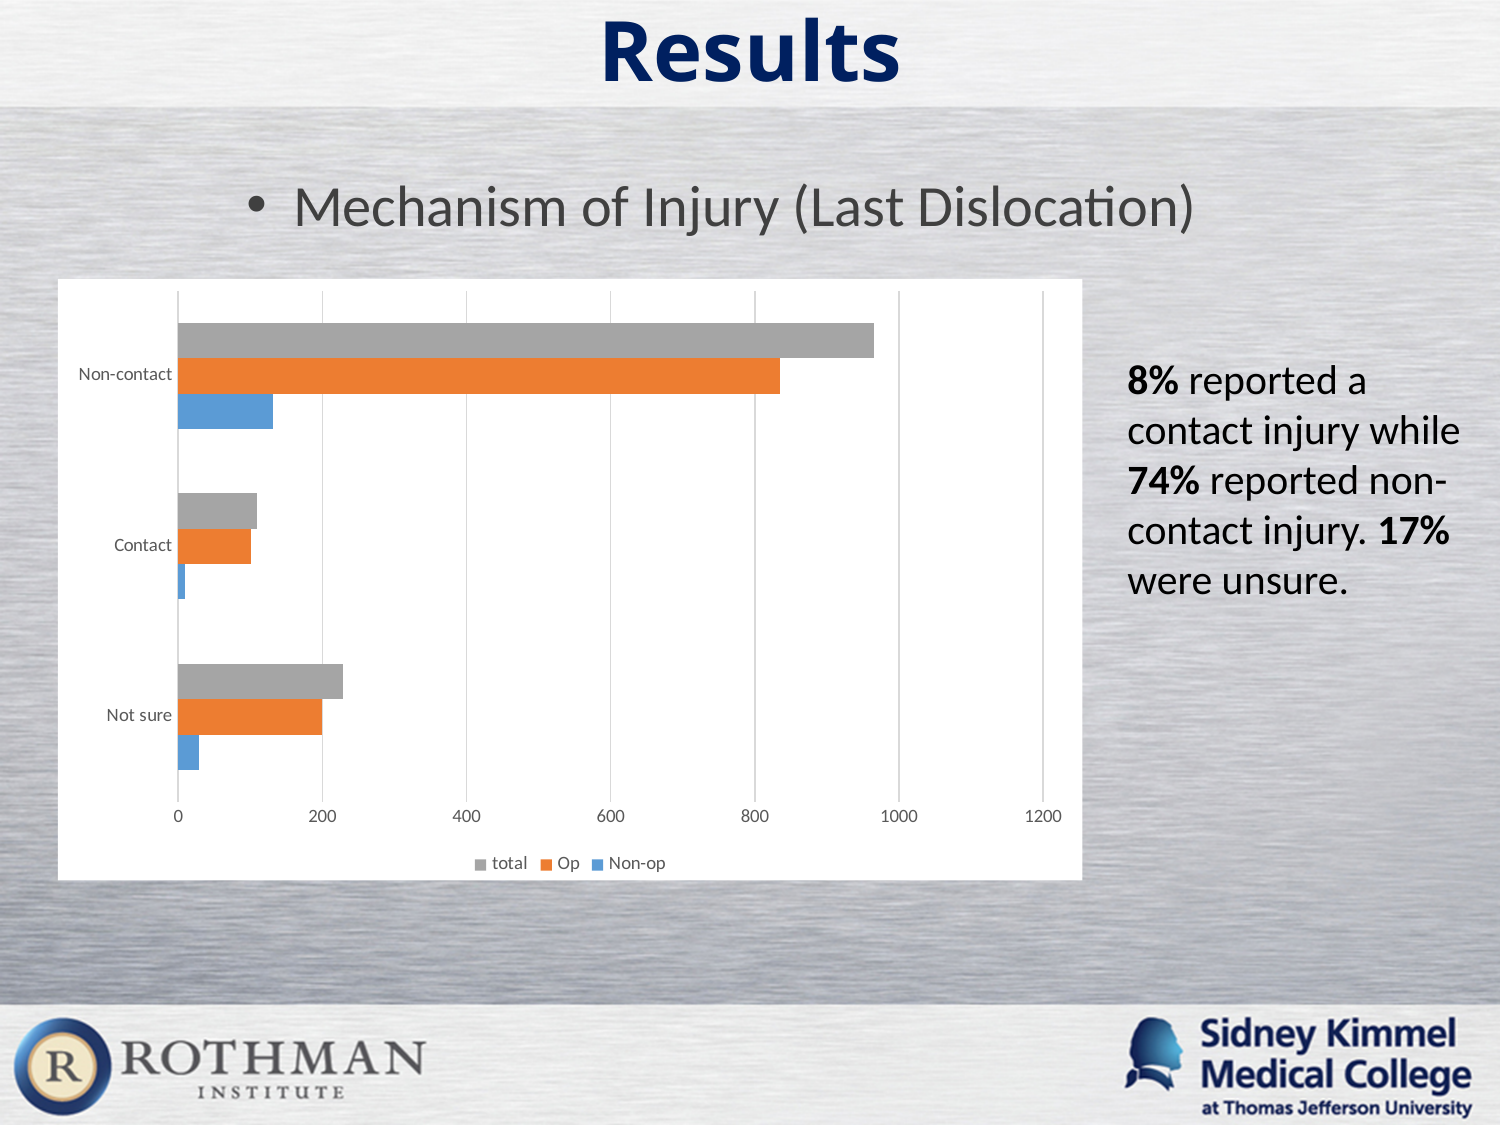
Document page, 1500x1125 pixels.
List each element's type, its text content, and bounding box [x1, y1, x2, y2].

title Results [57, 4, 1444, 105]
text_box Mechanism of Injury (Last Dislocation) [49, 161, 1394, 246]
chart [57, 278, 1083, 881]
text_box 8% reported a contact injury while 74% reported non-contact injury. 17% were unsure. [1112, 345, 1500, 611]
picture [0, 0, 1500, 1125]
